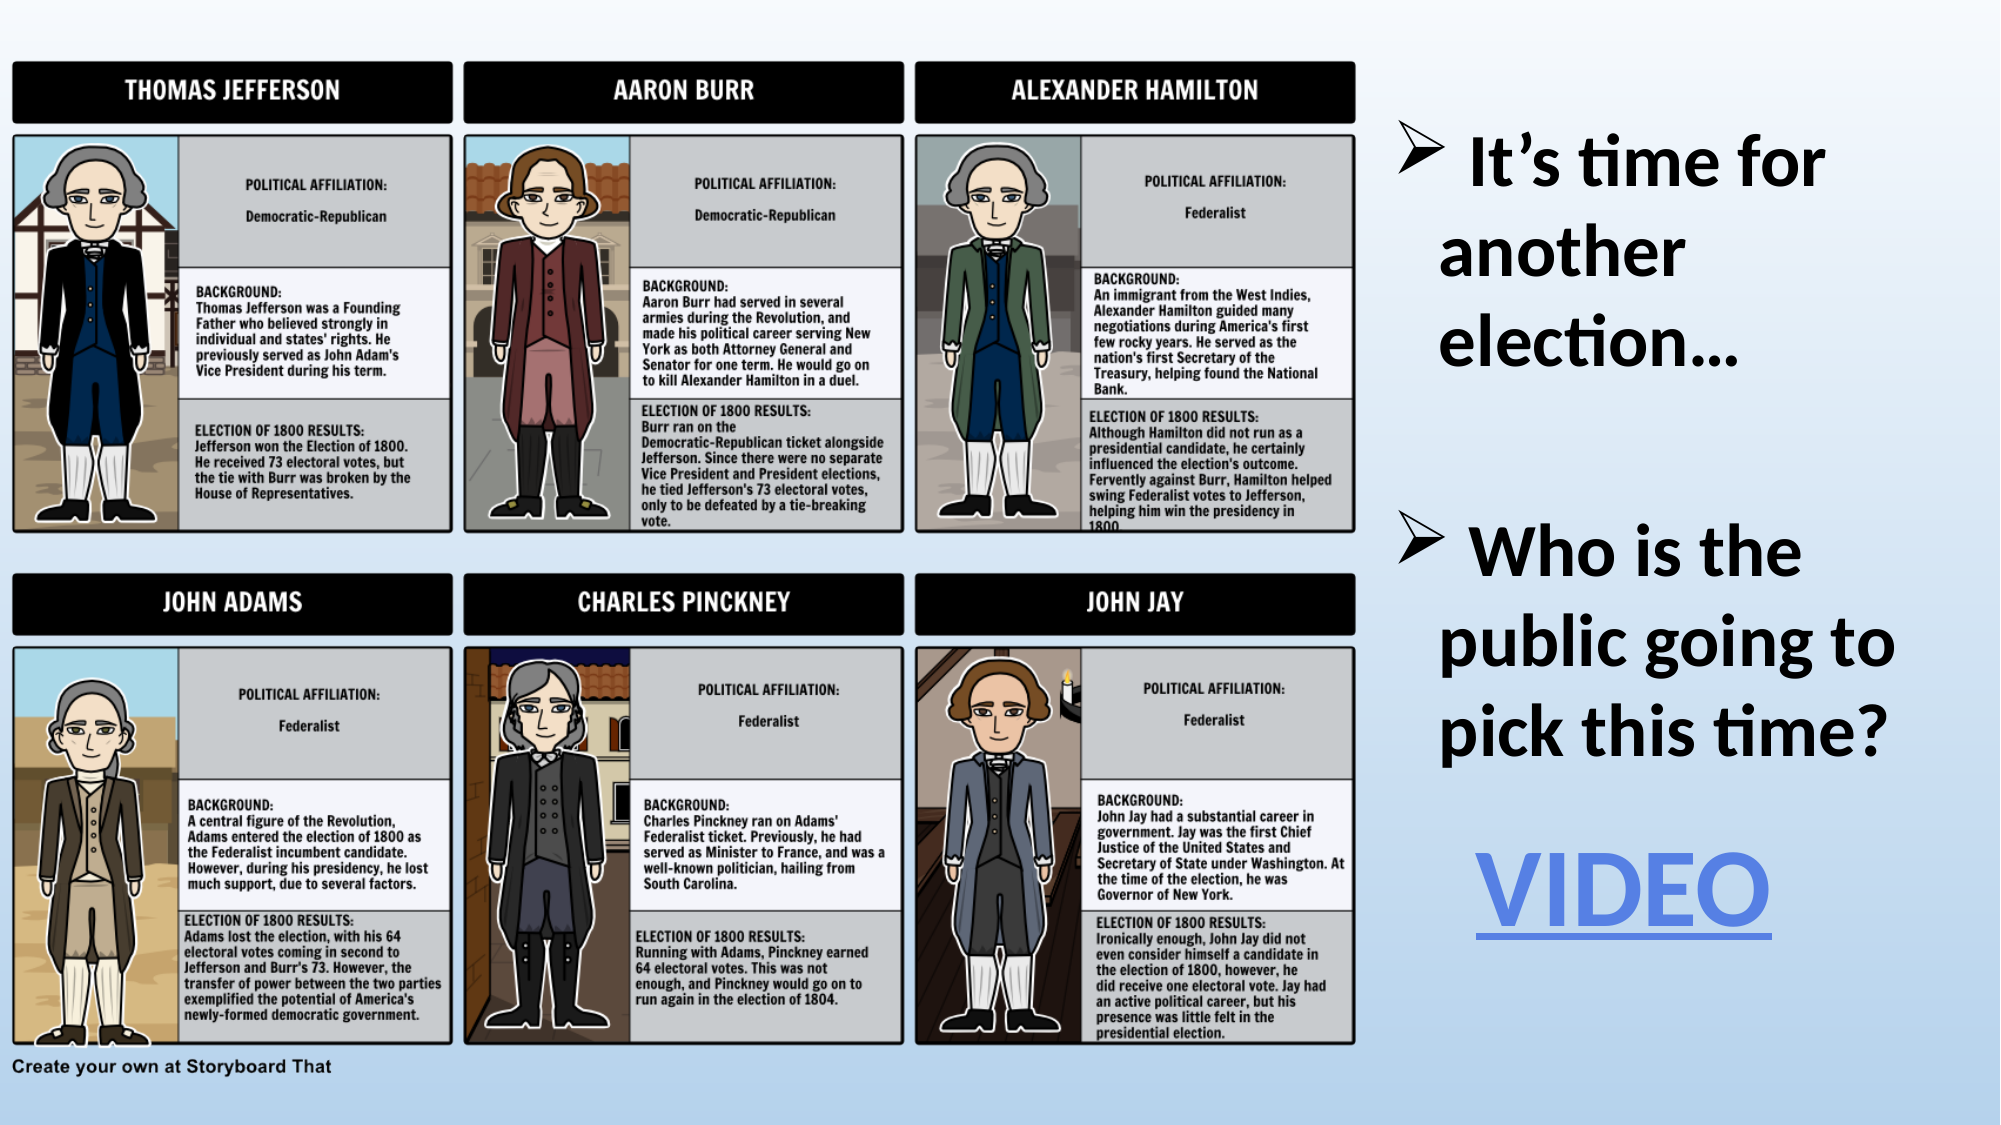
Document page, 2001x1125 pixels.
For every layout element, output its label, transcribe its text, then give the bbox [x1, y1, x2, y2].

text_box It’s time for another election… Who is the public going to pick this time? [1368, 103, 1985, 360]
picture [0, 49, 1368, 1087]
text_box VIDEO [1460, 805, 1788, 956]
